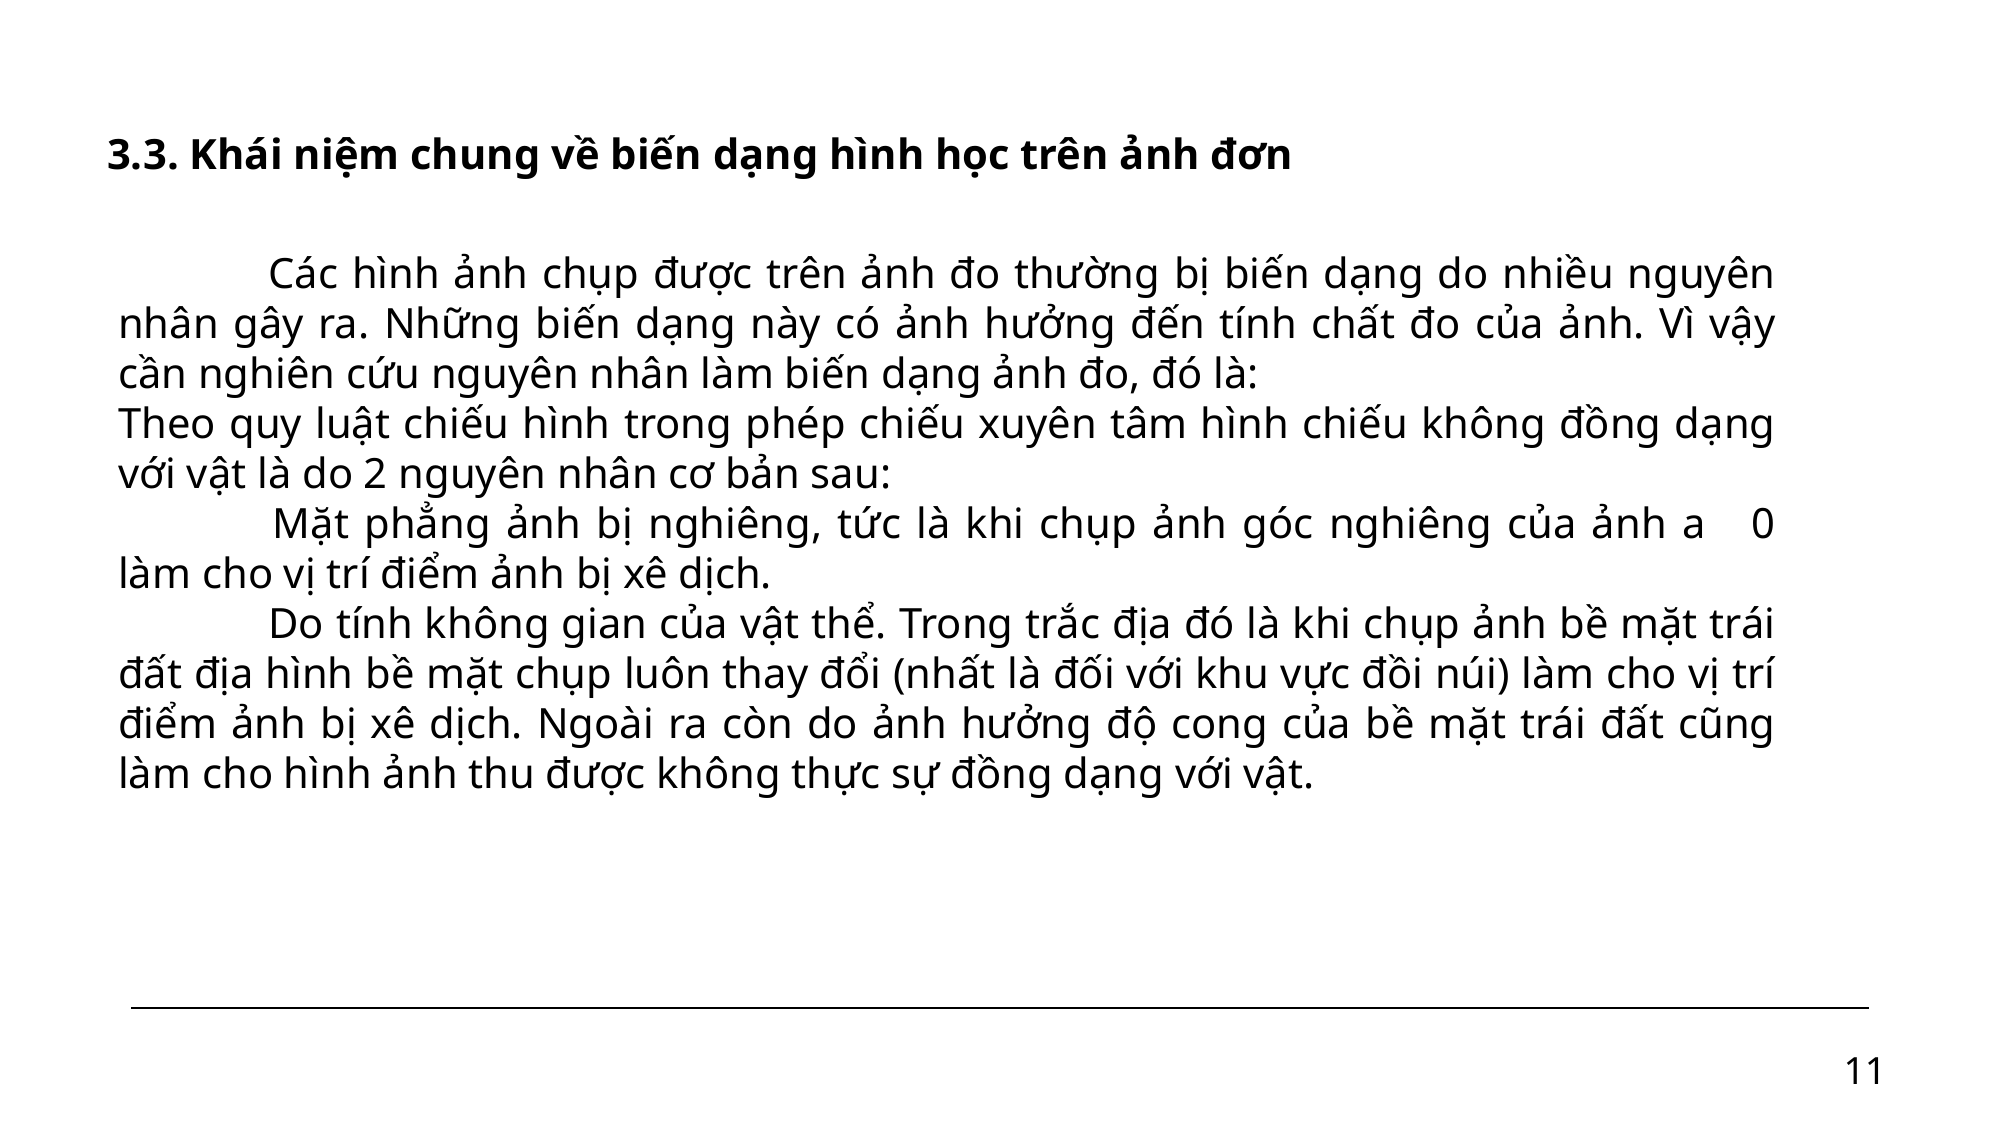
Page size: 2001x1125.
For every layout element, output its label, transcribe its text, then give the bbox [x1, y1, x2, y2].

text_box 3.3. Khái niệm chung về biến dạng hình học trên ảnh đơn [92, 120, 1405, 186]
slide_number 11 [1791, 1042, 1902, 1103]
text_box Các hình ảnh chụp được trên ảnh đo thường bị biến dạng do nhiều nguyên nhân gây ra. Những biến dạng này có ảnh hưởng đến tính chất đo của ảnh. Vì vậy cần nghiên cứu nguyên nhân làm biến dạng ảnh đo, đó là: Theo quy luật chiếu hình trong phép chiếu xuyên tâm hình chiếu không đồng dạng với vật là do 2 nguyên nhân cơ bản sau: Mặt phẳng ảnh bị nghiêng, tức là khi chụp ảnh góc nghiêng của ảnh a 0 làm cho vị trí điểm ảnh bị xê dịch. Do tính không gian của vật thể. Trong trắc địa đó là khi chụp ảnh bề mặt trái đất địa hình bề mặt chụp luôn thay đổi (nhất là đối với khu vực đồi núi) làm cho vị trí điểm ảnh bị xê dịch. Ngoài ra còn do ảnh hưởng độ cong của bề mặt trái đất cũng làm cho hình ảnh thu được không thực sự đồng dạng với vật. [103, 239, 1792, 805]
